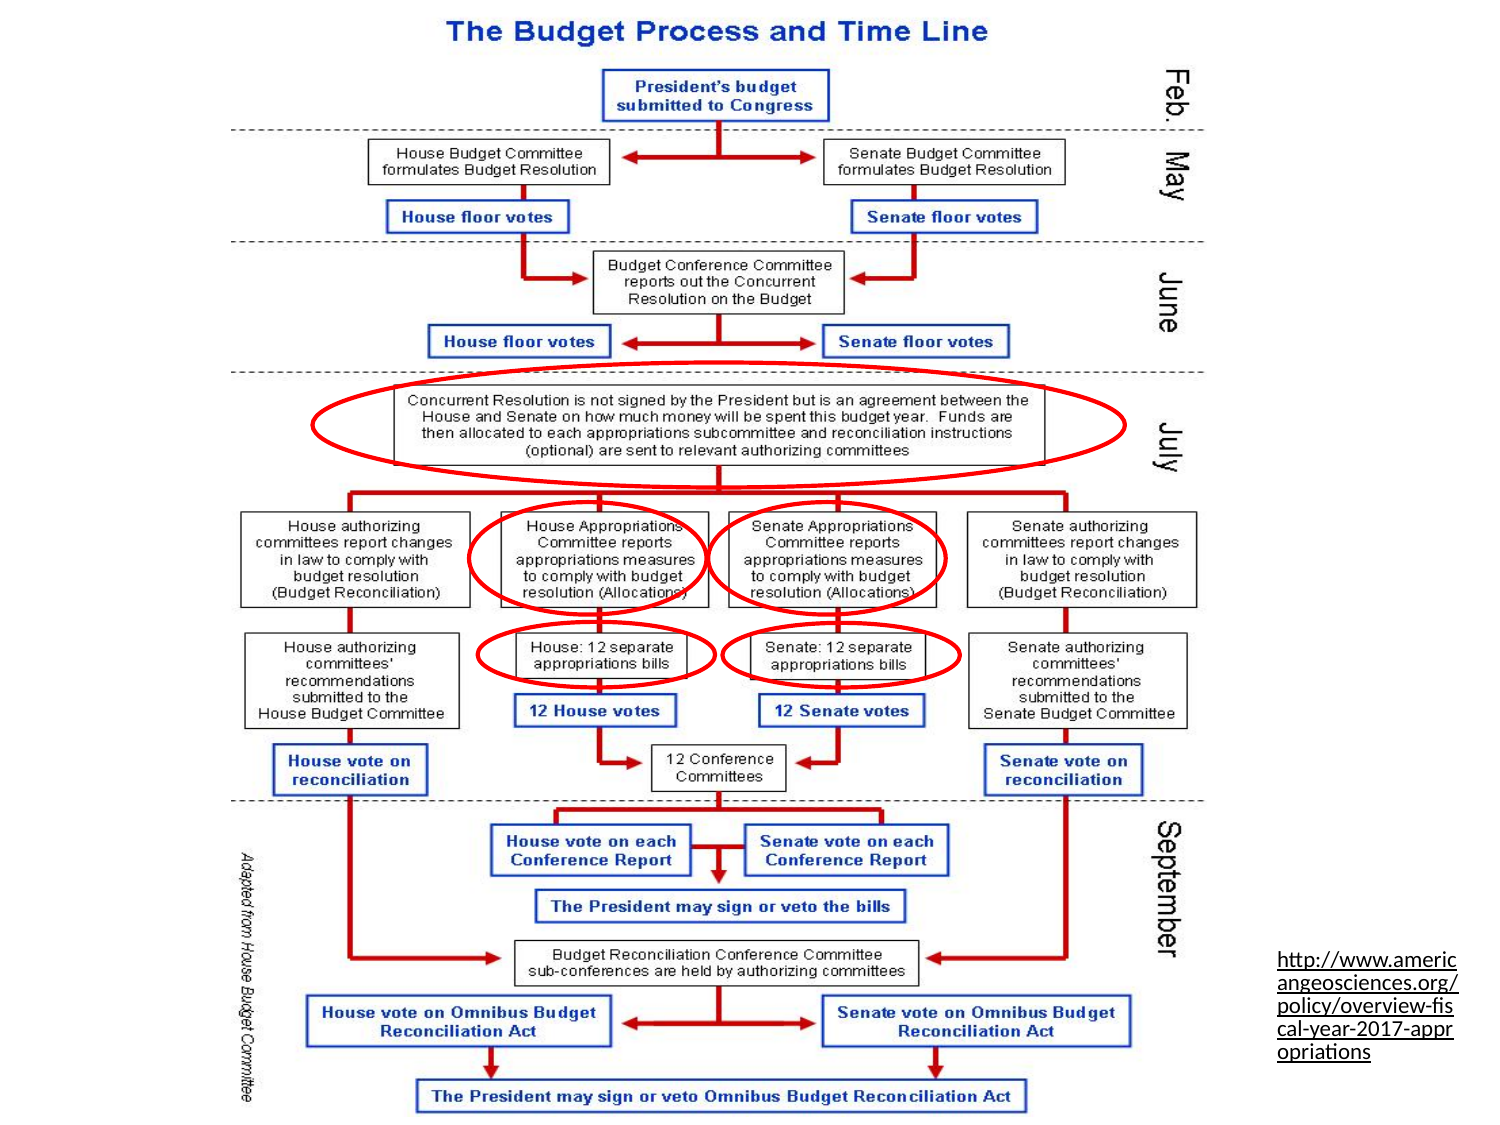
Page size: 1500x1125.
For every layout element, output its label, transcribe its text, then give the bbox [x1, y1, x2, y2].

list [230, 0, 1207, 1117]
text_box http://www.americangeosciences.org/policy/overview-fiscal-year-2017-appropriations [1262, 937, 1475, 1008]
